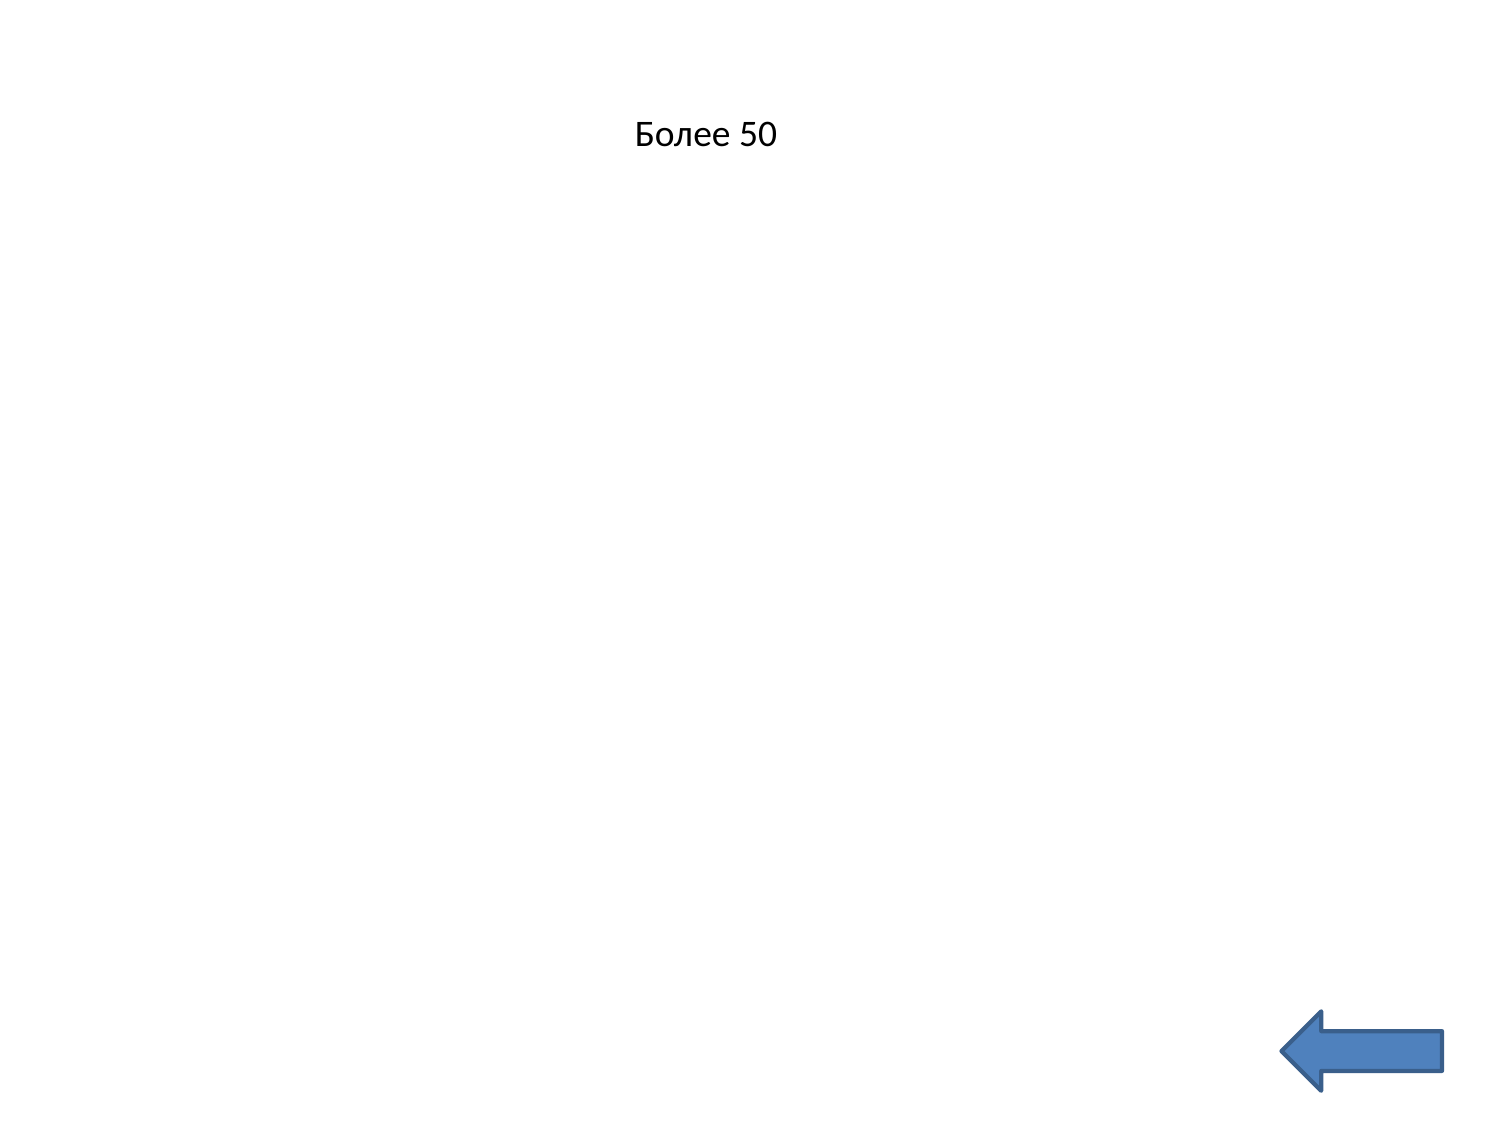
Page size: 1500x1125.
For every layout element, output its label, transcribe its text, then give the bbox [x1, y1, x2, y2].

text_box [1279, 1009, 1445, 1093]
text_box Более 50 [620, 101, 1247, 162]
